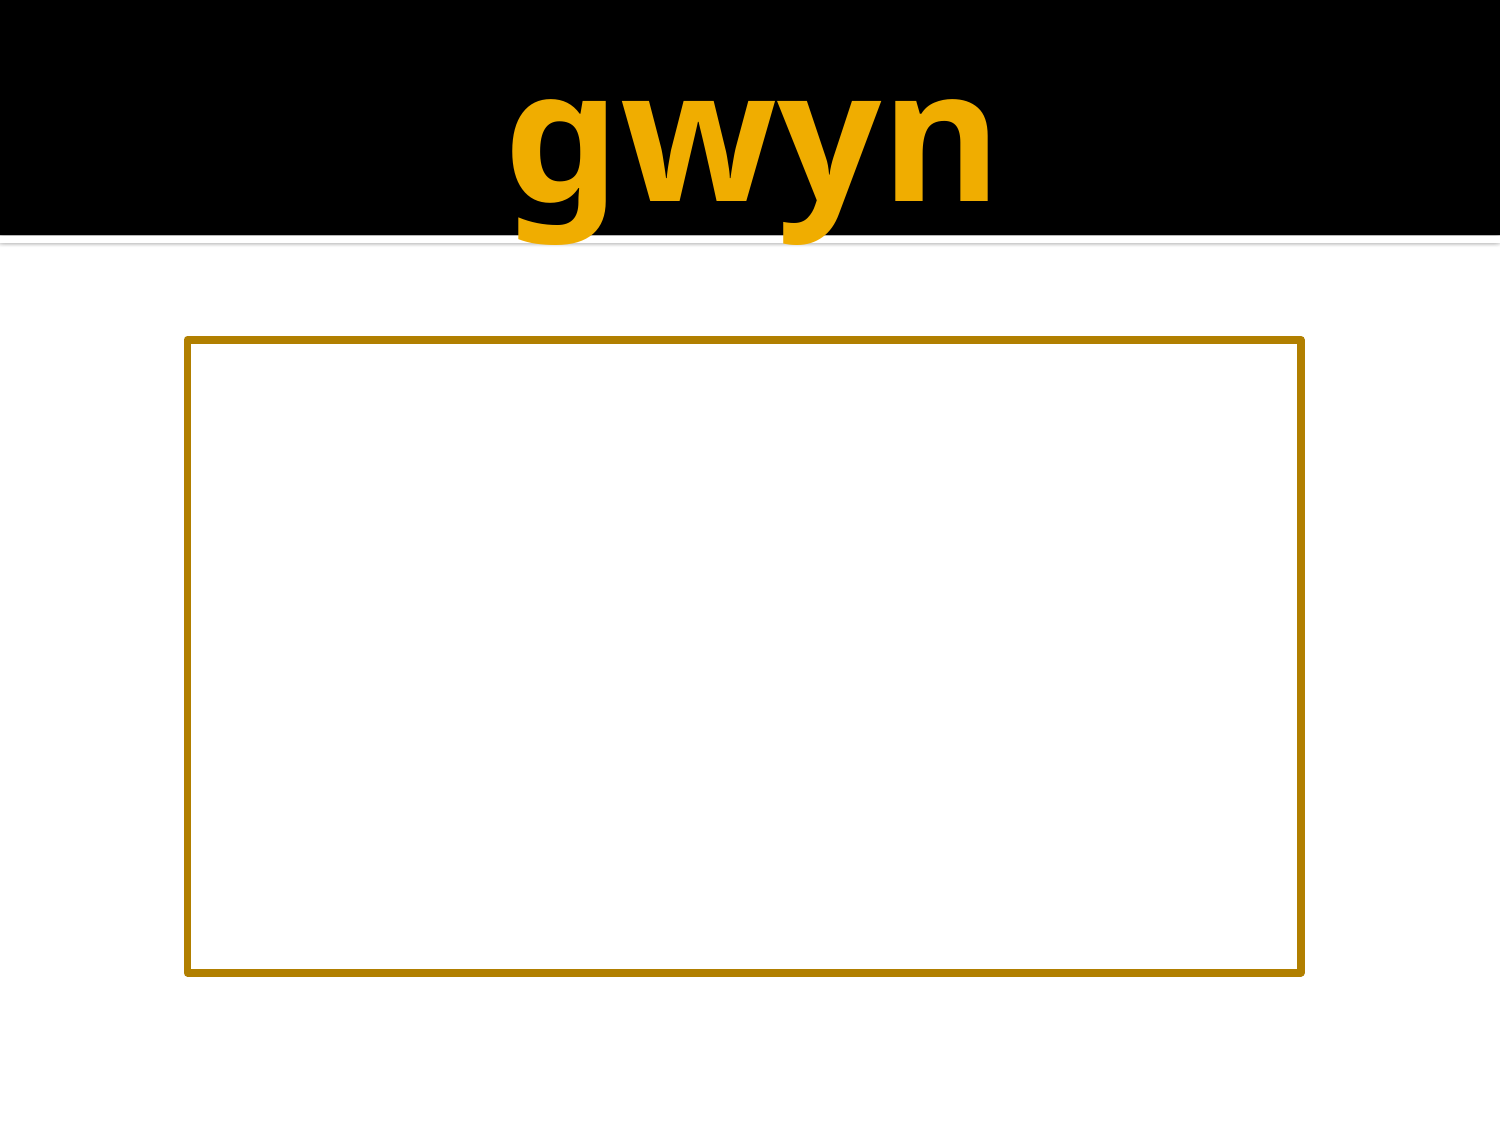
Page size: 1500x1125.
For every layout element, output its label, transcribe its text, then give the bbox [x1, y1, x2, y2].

title gwyn [75, 25, 1425, 231]
text_box [184, 336, 1305, 977]
